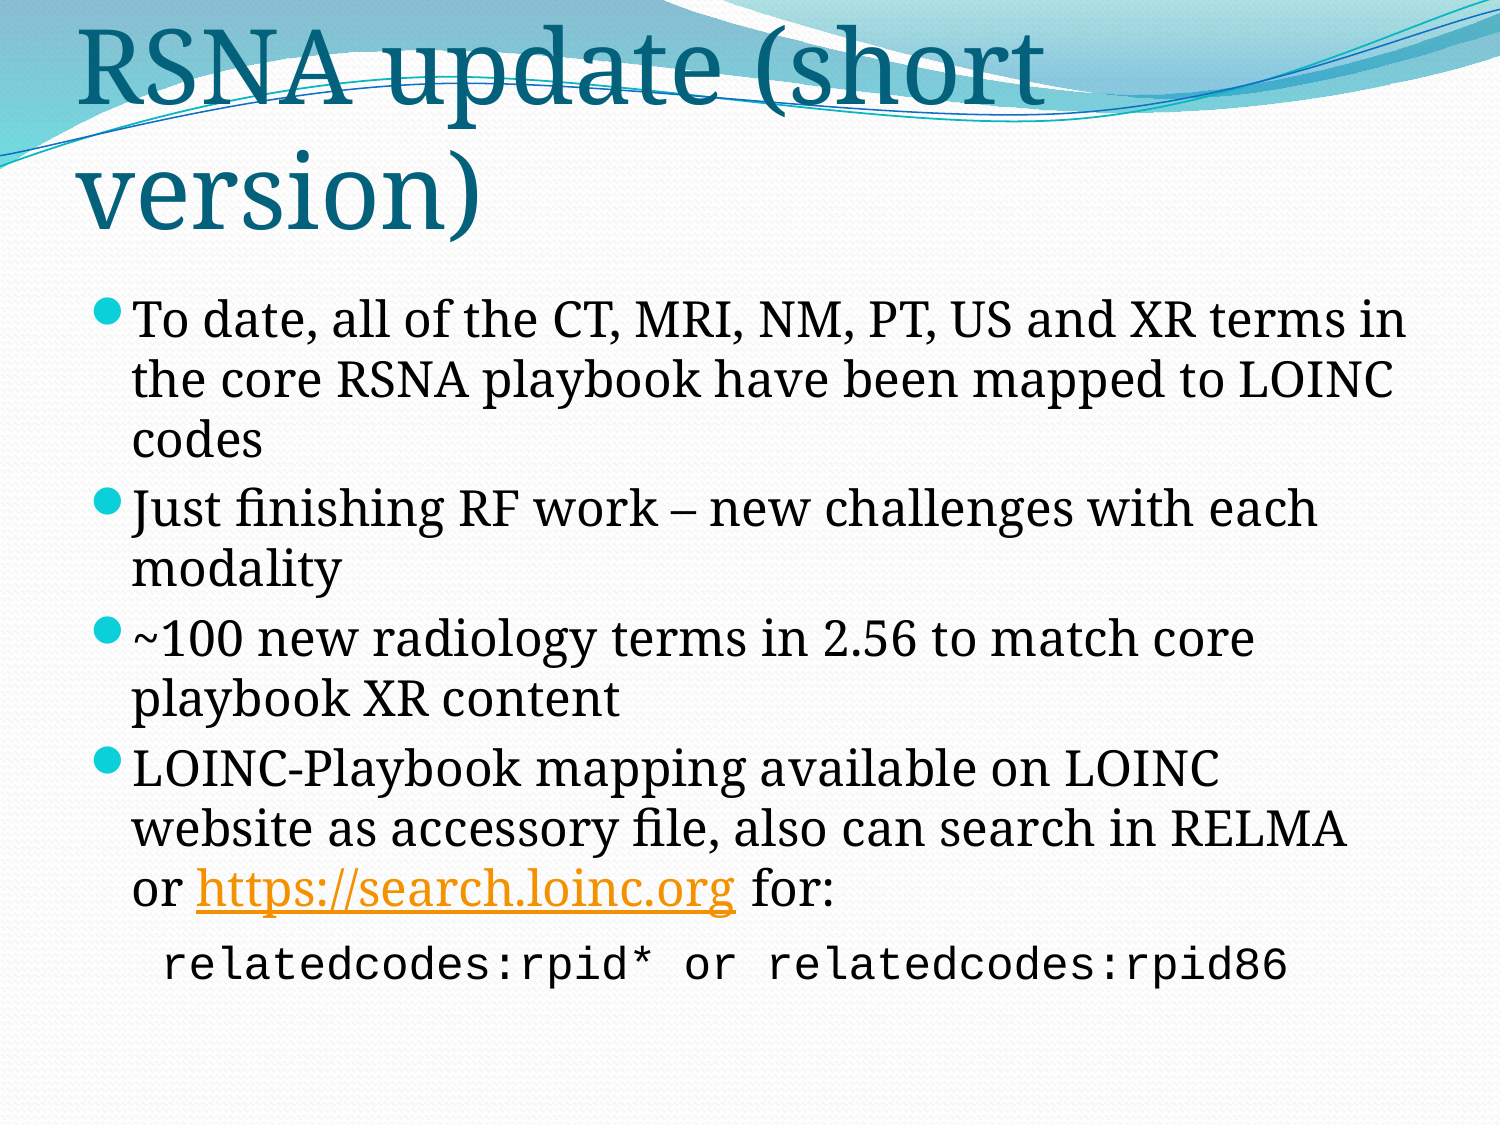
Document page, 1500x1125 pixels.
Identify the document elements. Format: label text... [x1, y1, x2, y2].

list To date, all of the CT, MRI, NM, PT, US and XR terms in the core RSNA playbook have been mapped to LOINC codes Just finishing RF work – new challenges with each modality ~100 new radiology terms in 2.56 to match core playbook XR content LOINC-Playbook mapping available on LOINC website as accessory file, also can search in RELMA or https://search.loinc.org for: relatedcodes:rpid* or relatedcodes:rpid86 [75, 279, 1425, 1000]
title RSNA update (short version) [75, 62, 1425, 250]
